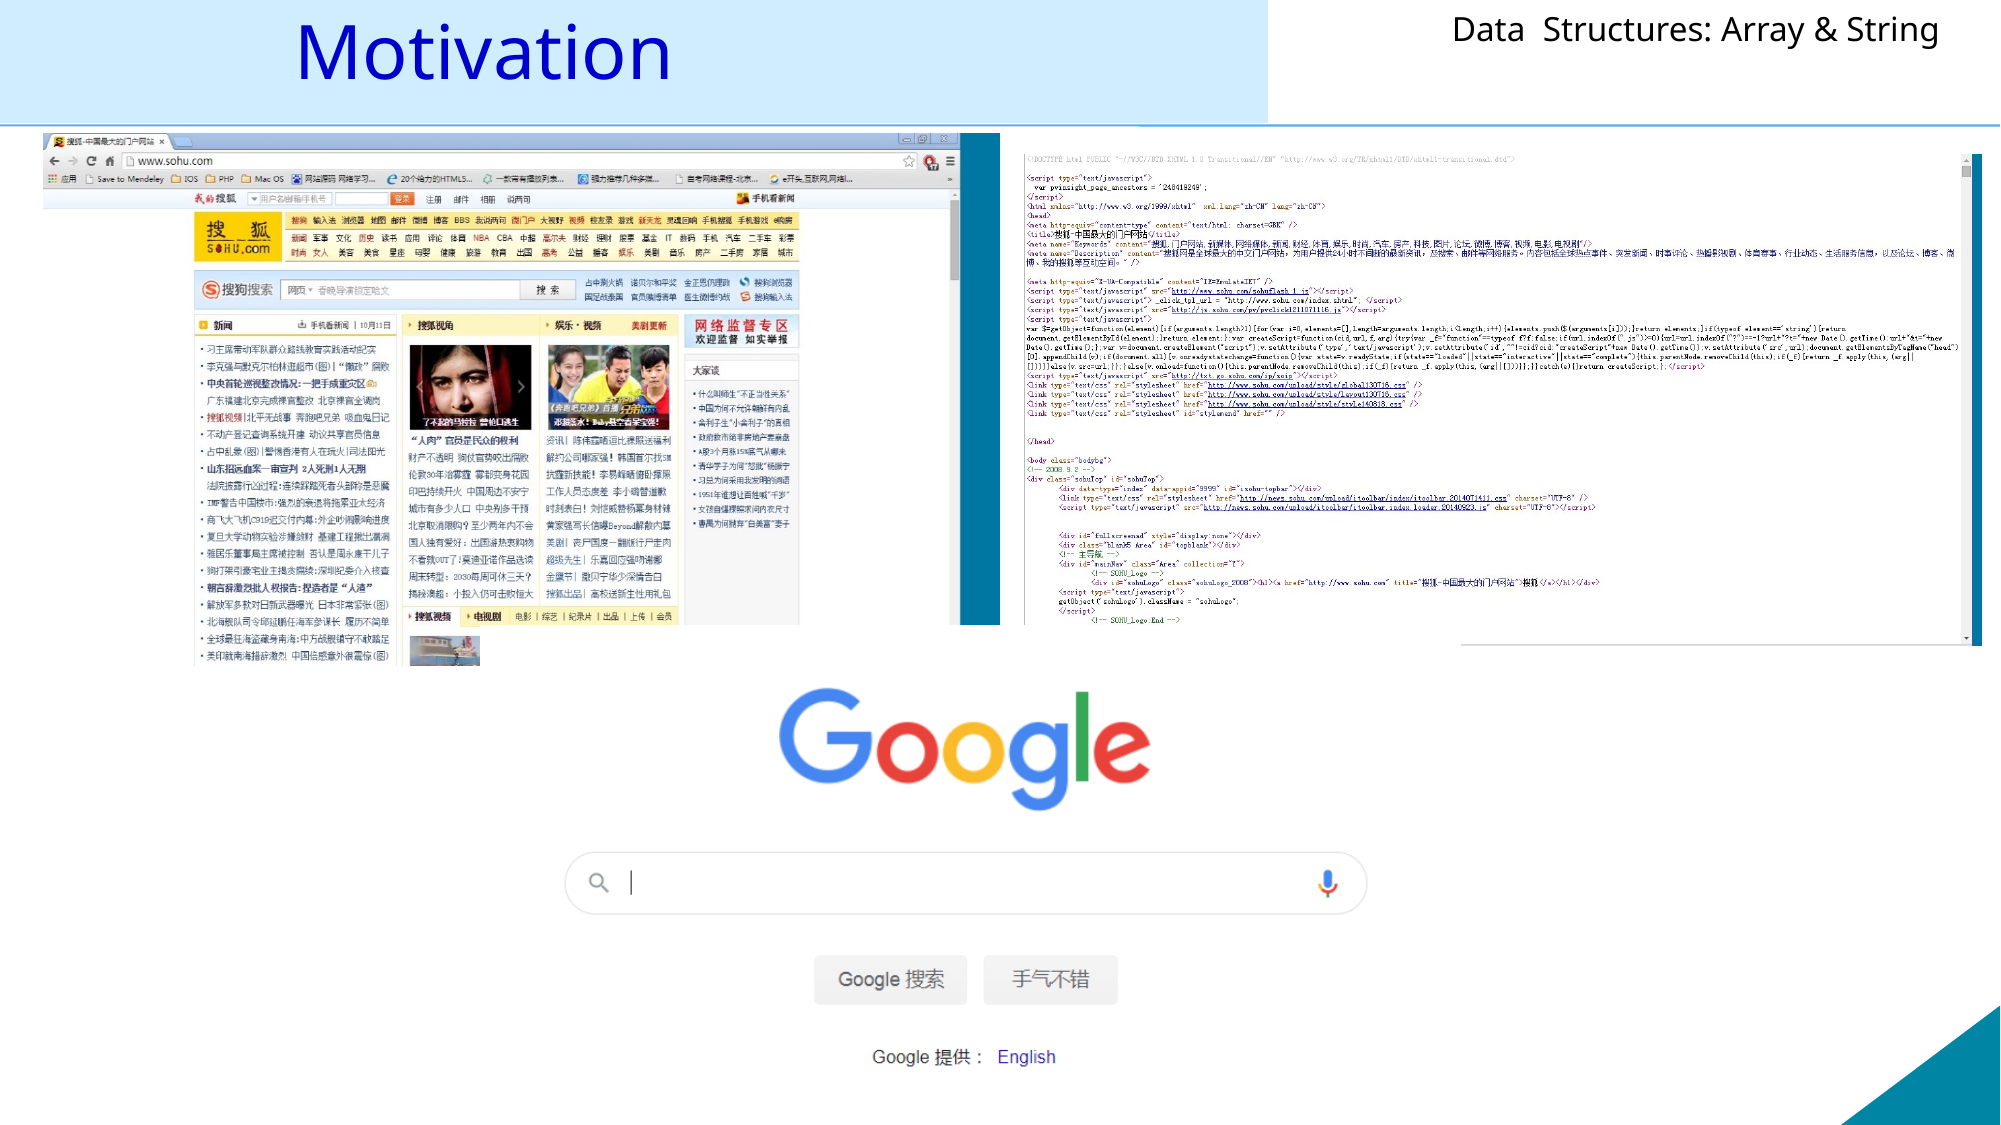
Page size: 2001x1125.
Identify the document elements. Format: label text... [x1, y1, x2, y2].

picture [43, 133, 1972, 1125]
title Motivation [279, 7, 1517, 104]
